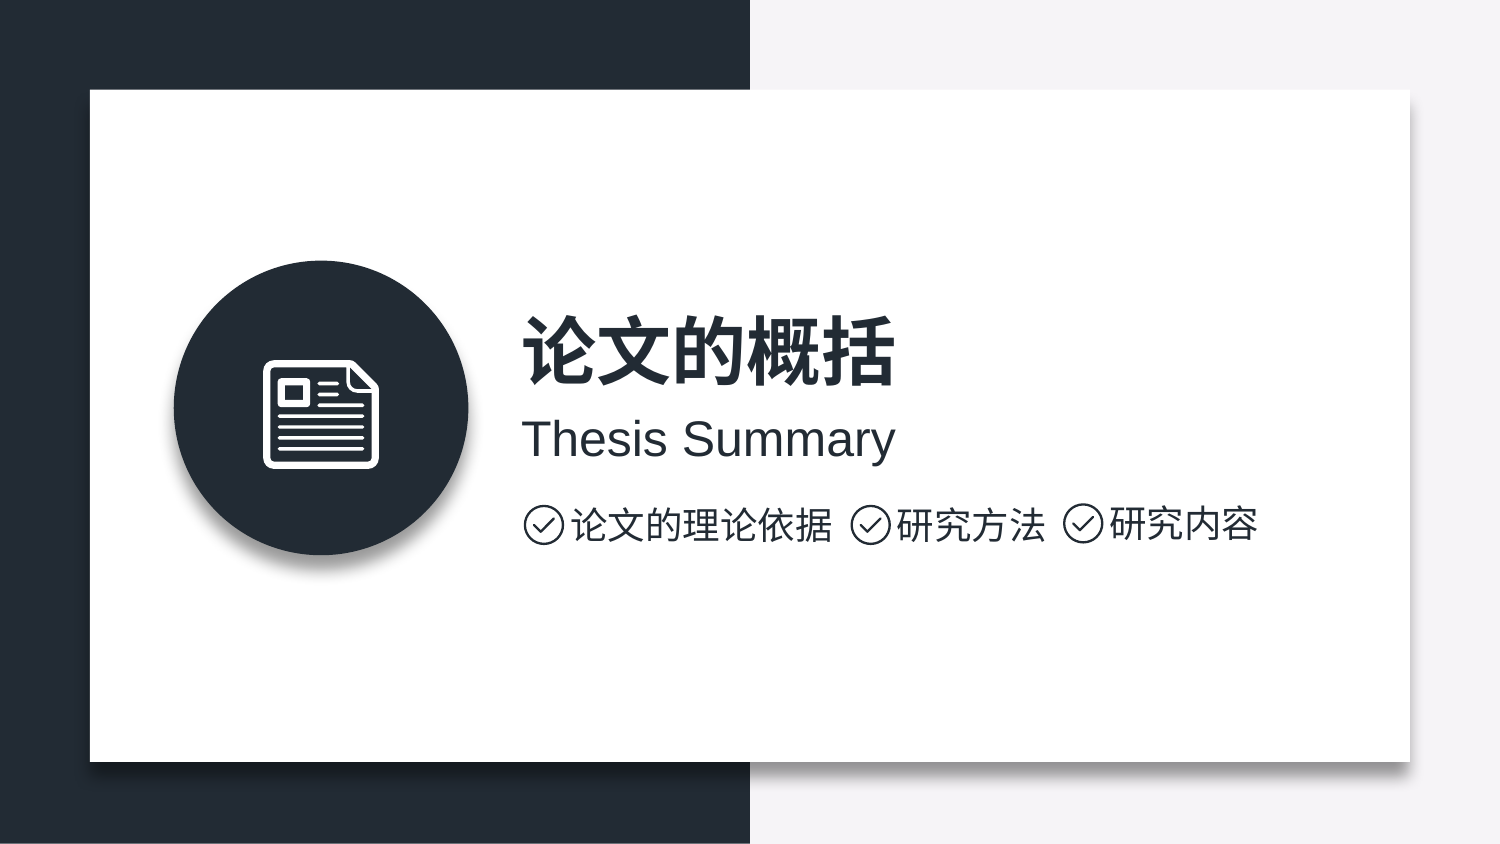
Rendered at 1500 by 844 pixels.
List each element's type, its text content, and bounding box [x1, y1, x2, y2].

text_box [523, 504, 565, 546]
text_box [263, 360, 379, 469]
text_box [89, 89, 1411, 763]
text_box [850, 504, 891, 546]
text_box 研究方法 [881, 494, 1062, 555]
text_box 论文的理论依据 [555, 494, 848, 555]
text_box [172, 259, 470, 557]
text_box 论文的概括 [506, 296, 911, 398]
text_box Thesis Summary [506, 398, 912, 474]
text_box 研究内容 [1094, 493, 1275, 553]
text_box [1063, 503, 1104, 544]
